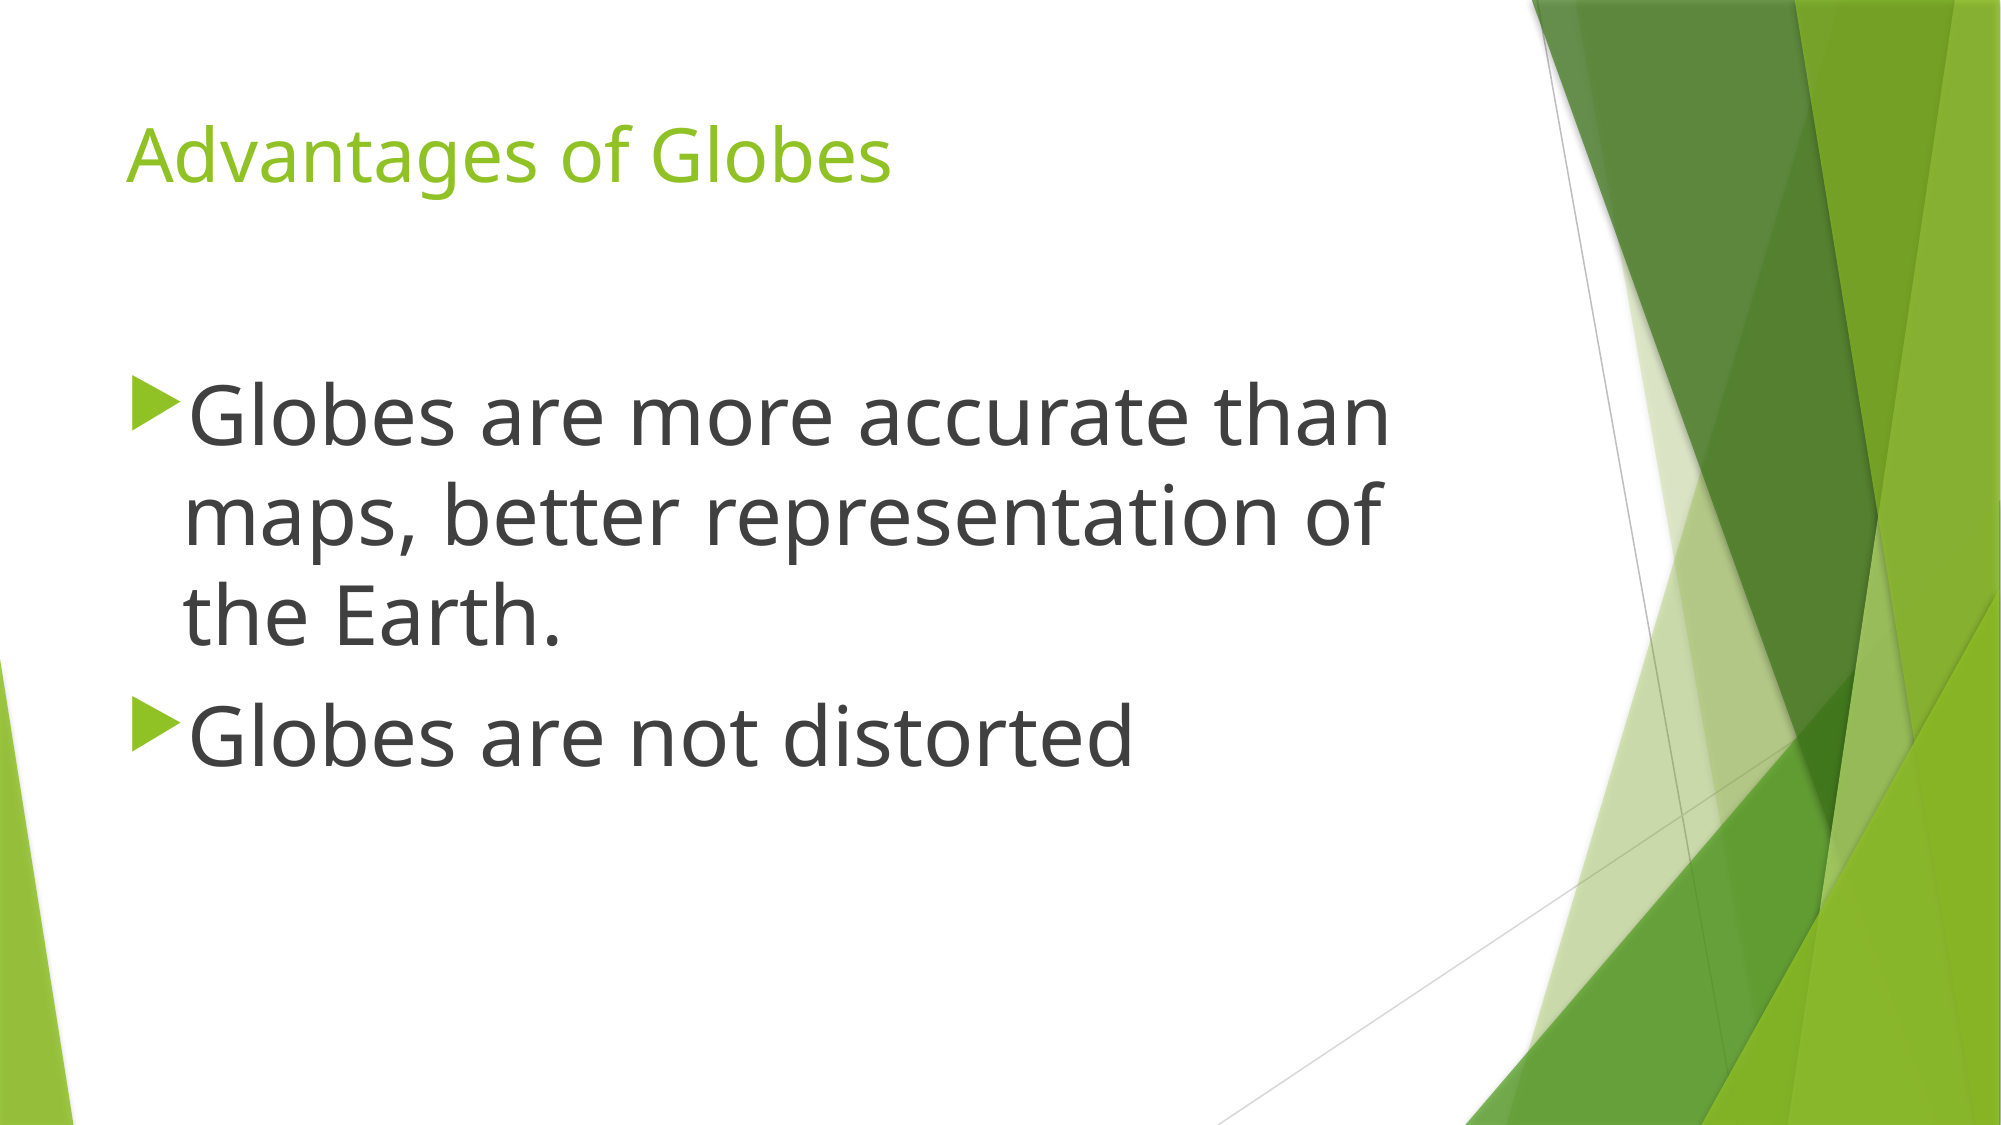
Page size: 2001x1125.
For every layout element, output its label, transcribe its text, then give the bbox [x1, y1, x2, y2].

list Globes are more accurate than maps, better representation of the Earth. Globes are not distorted [111, 354, 1522, 992]
title Advantages of Globes [111, 99, 1522, 317]
